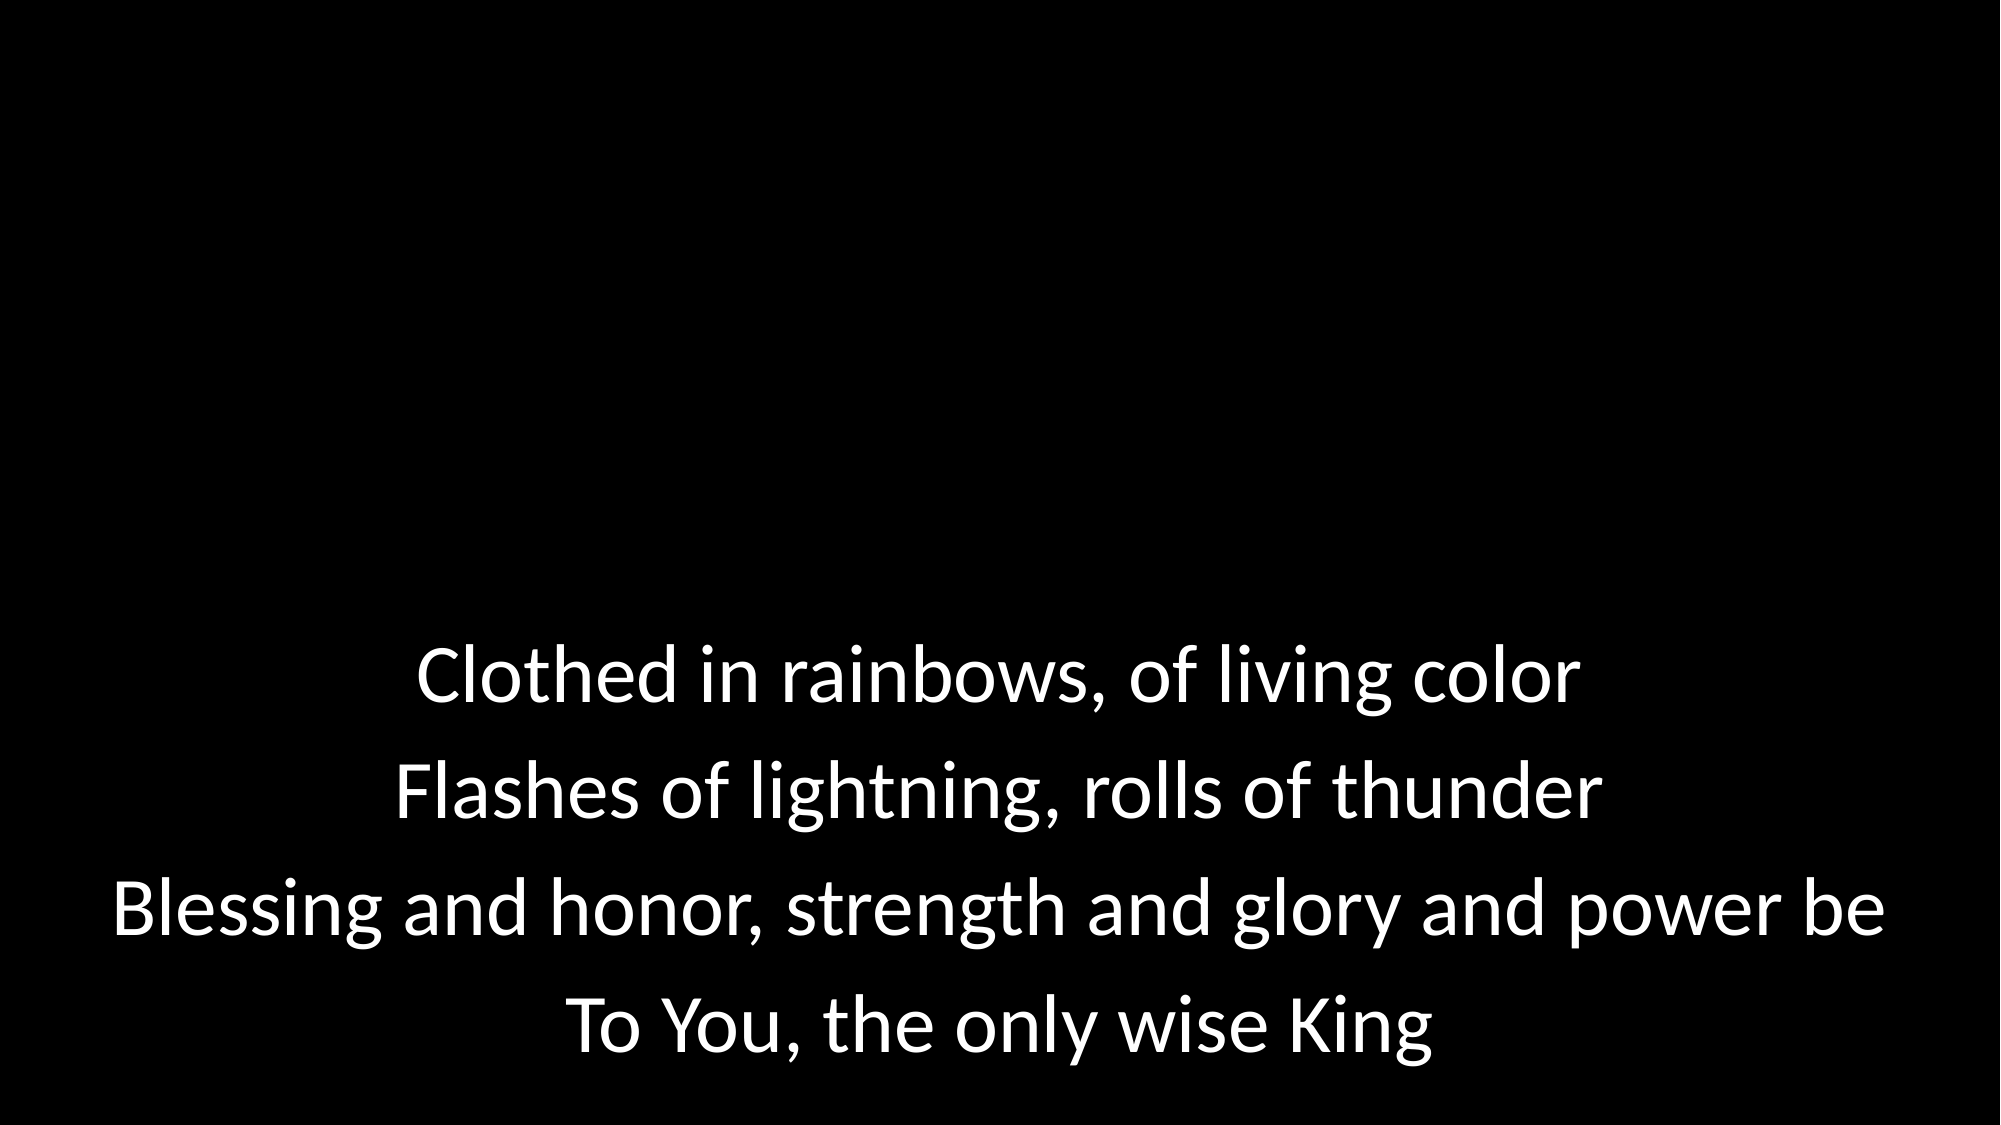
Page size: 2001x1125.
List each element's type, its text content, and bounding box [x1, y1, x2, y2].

subtitle Clothed in rainbows, of living color Flashes of lightning, rolls of thunder Blessing and honor, strength and glory and power be To You, the only wise King [0, 562, 2000, 1125]
